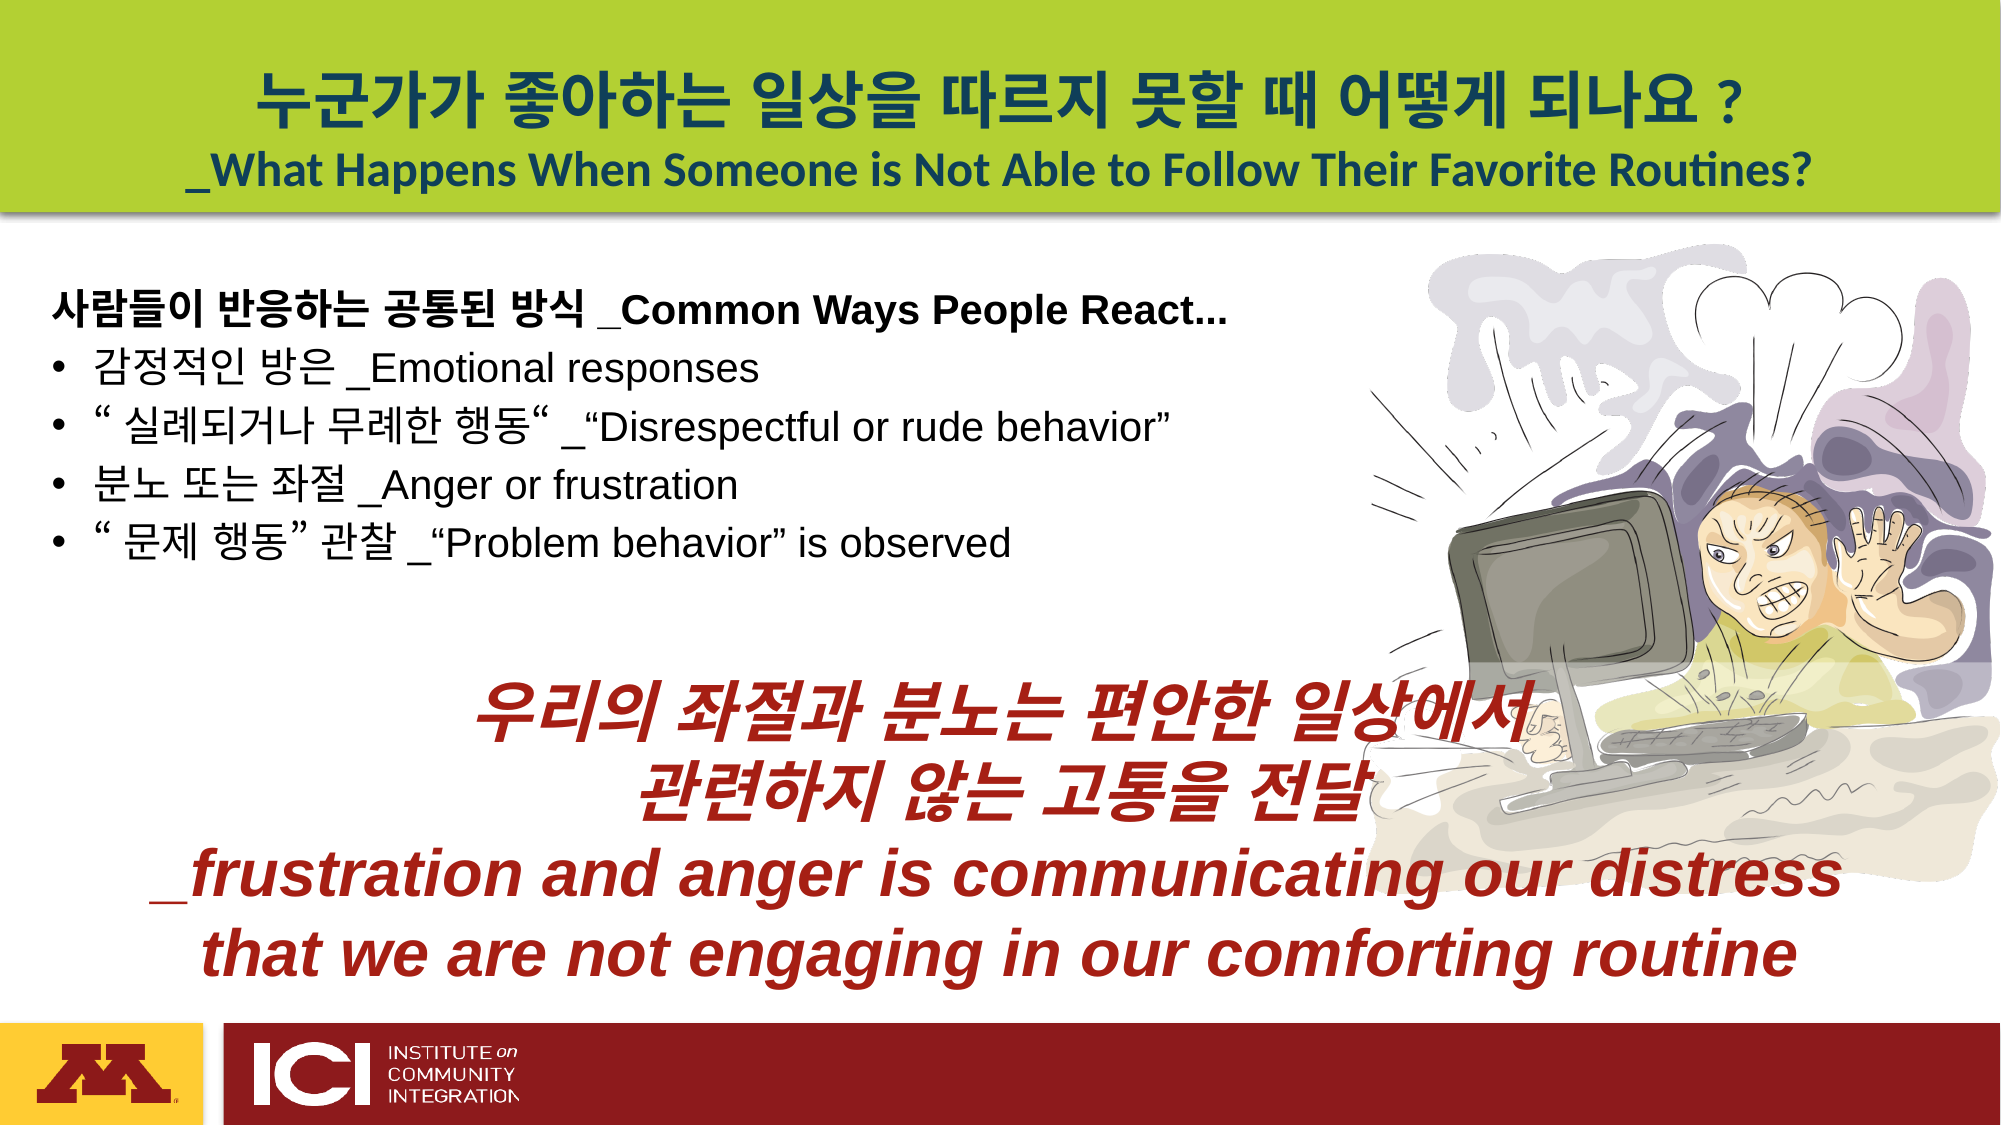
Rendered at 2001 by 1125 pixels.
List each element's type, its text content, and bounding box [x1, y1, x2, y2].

title 누군가가 좋아하는 일상을 따르지 못할 때 어떻게 되나요? _What Happens When Someone is Not Able to Follow Their Favorite Routines? [0, 19, 2000, 238]
picture [1362, 243, 2000, 894]
text_box 사람들이 반응하는 공통된 방식_Common Ways People React... 감정적인 방은_Emotional responses “실례되거나 무례한 행동“_“Disrespectful or rude behavior” 분노 또는 좌절_Anger or frustration “문제 행동” 관찰_“Problem behavior” is observed [36, 275, 1357, 600]
text_box 우리의 좌절과 분노는 편안한 일상에서 관련하지 않는 고통을 전달 _frustration and anger is communicating our distress that we are not engaging in our comforting routine [0, 662, 2000, 997]
